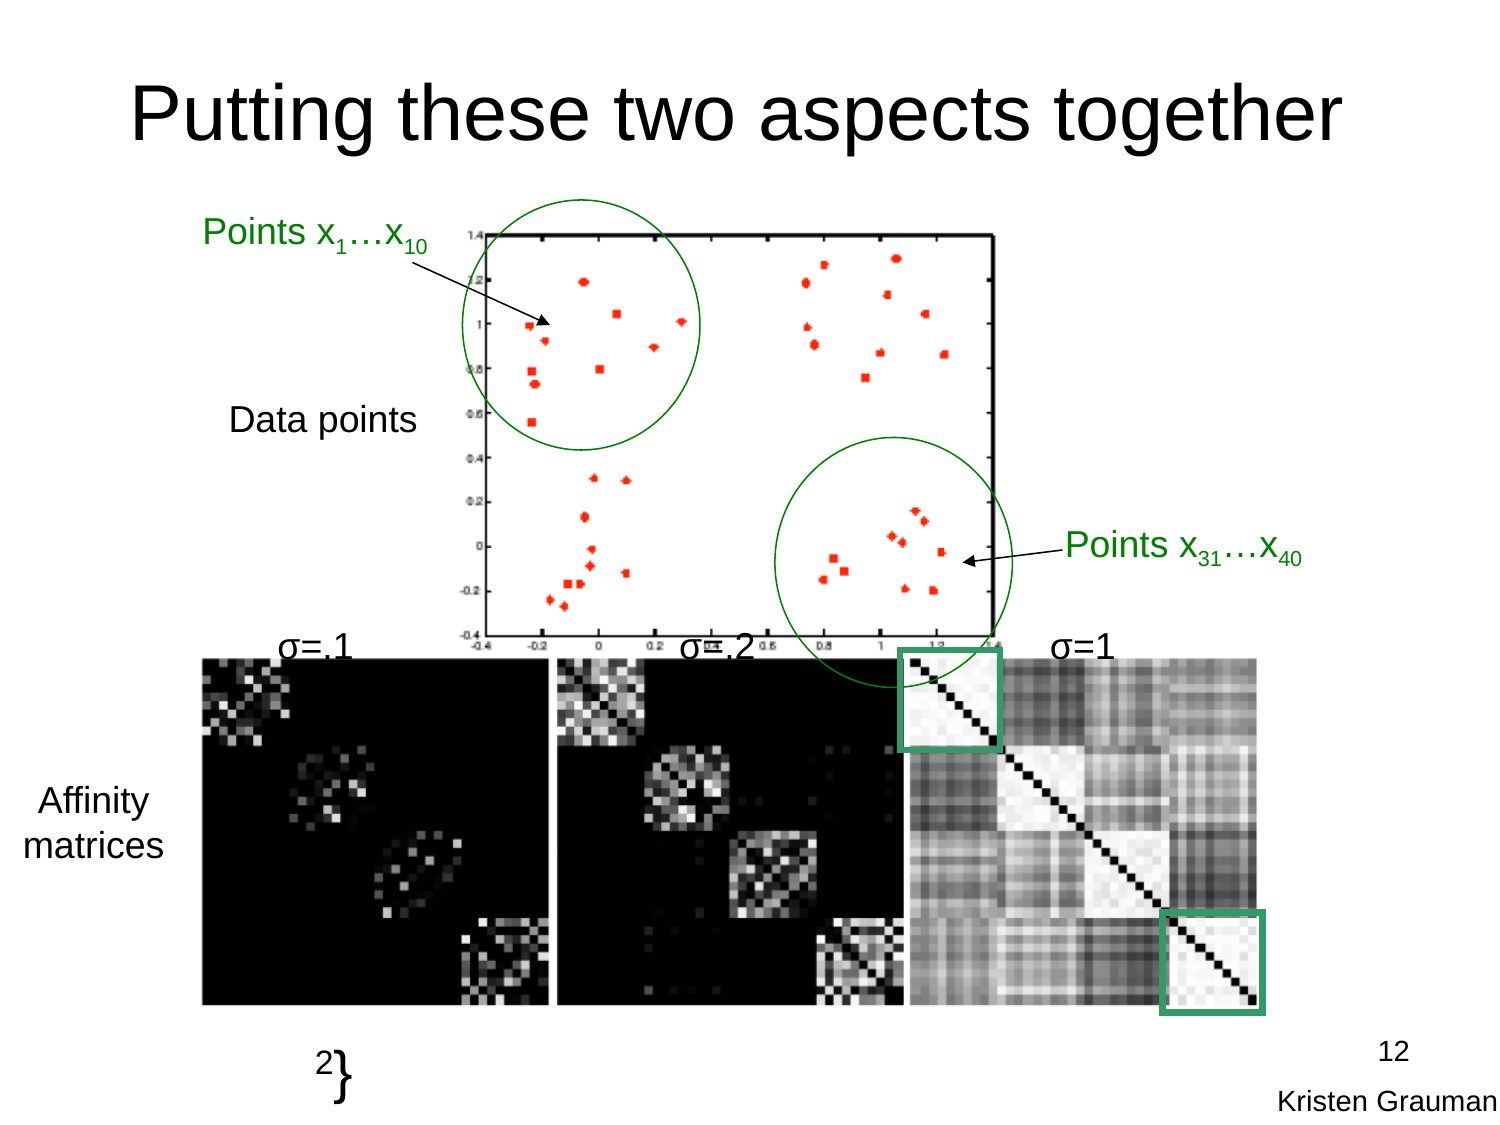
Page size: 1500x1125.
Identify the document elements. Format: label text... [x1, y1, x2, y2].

slide_number 12 [1074, 1024, 1426, 1103]
text_box Affinity matrices [0, 768, 182, 874]
text_box [512, 199, 650, 223]
title Putting these two aspects together [24, 15, 1450, 203]
text_box Kristen Grauman [1262, 1074, 1500, 1125]
text_box Points x1…x10 [187, 199, 463, 224]
picture [187, 224, 1276, 1042]
text_box Points x31…x40 [1279, 512, 1325, 579]
